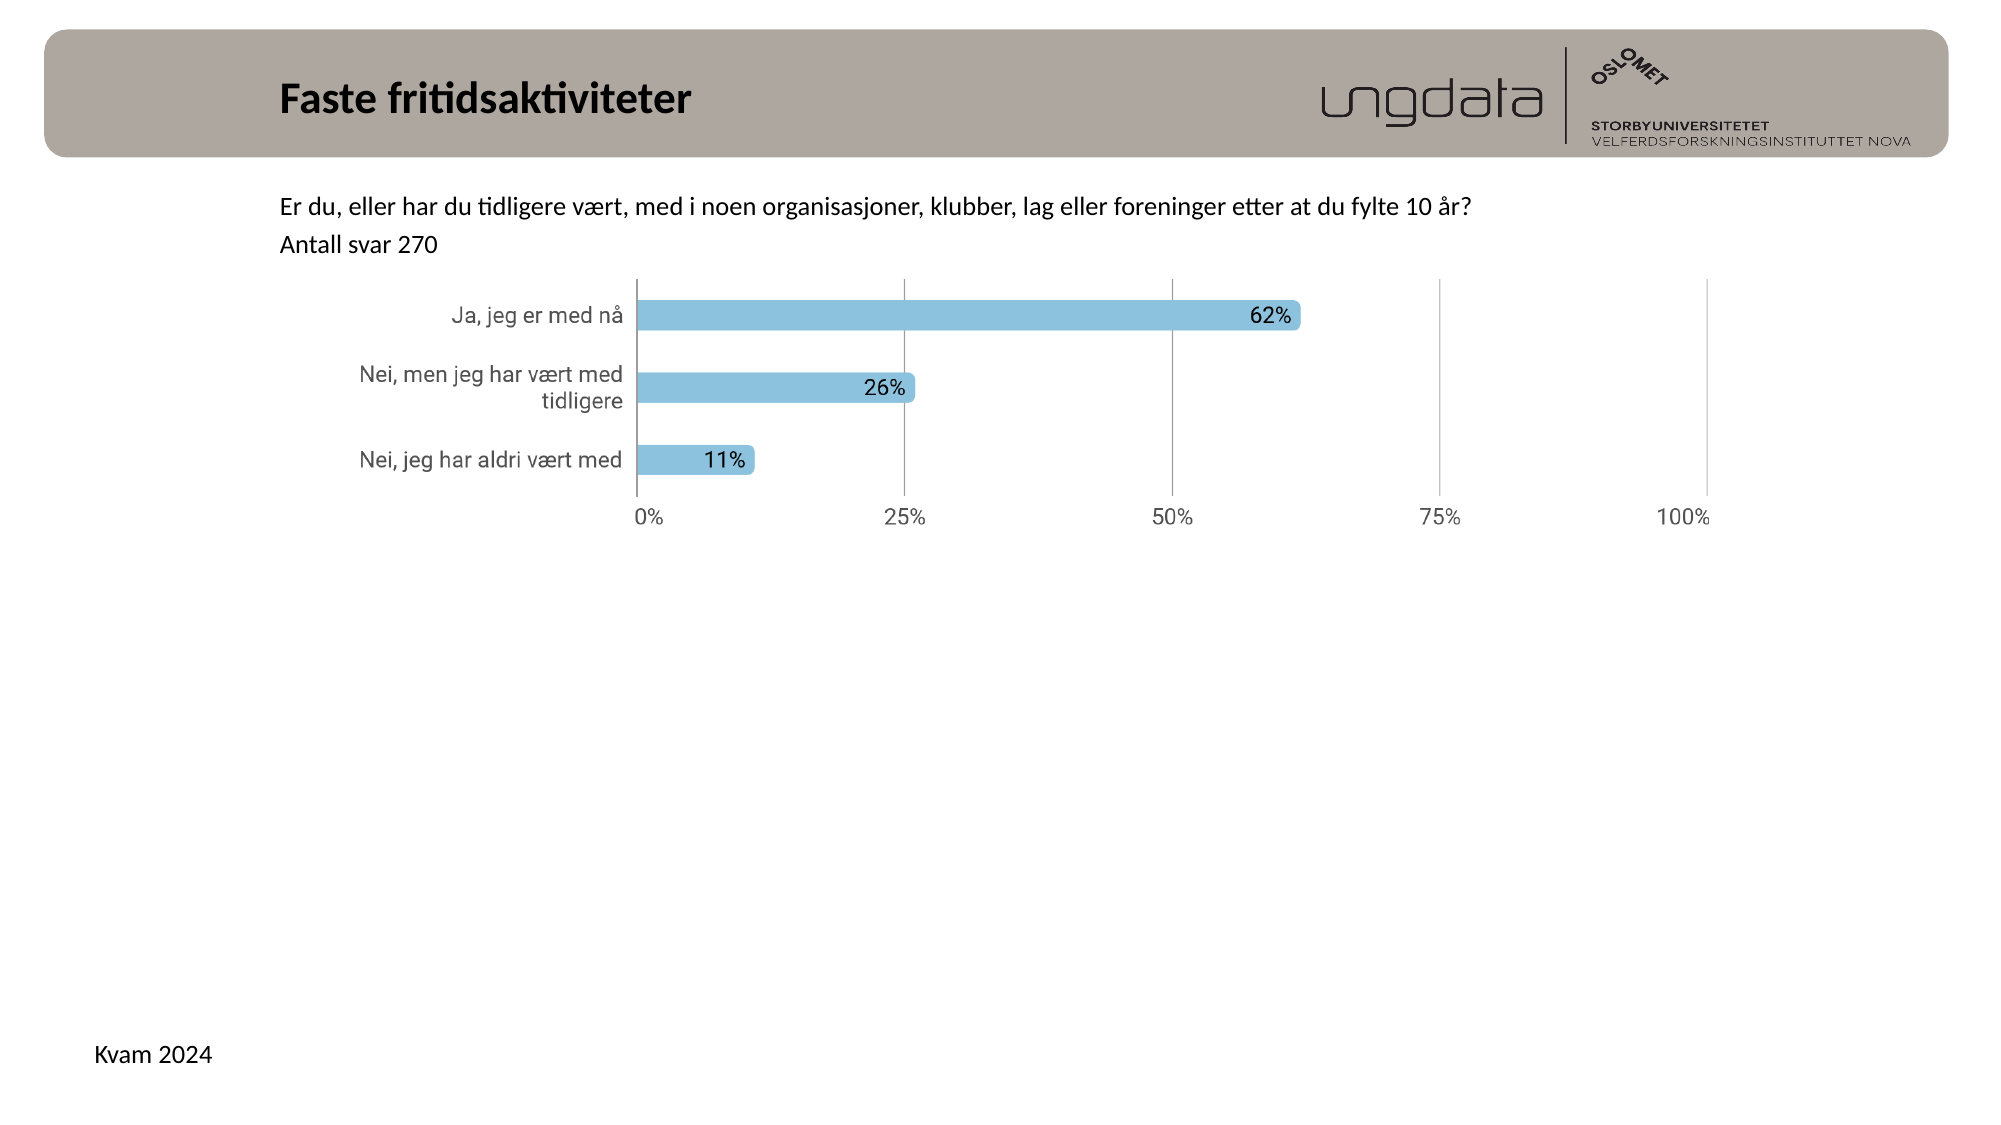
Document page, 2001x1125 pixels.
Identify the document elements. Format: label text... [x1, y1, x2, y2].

picture [281, 279, 1709, 530]
picture [1321, 47, 1911, 146]
text_box Antall svar 270 [280, 226, 1711, 259]
text_box [280, 130, 1711, 181]
text_box Faste fritidsaktiviteter [280, 67, 1711, 123]
text_box Er du, eller har du tidligere vært, med i noen organisasjoner, klubber, lag eller foreninger etter at du fylte 10 år? [280, 188, 1711, 221]
